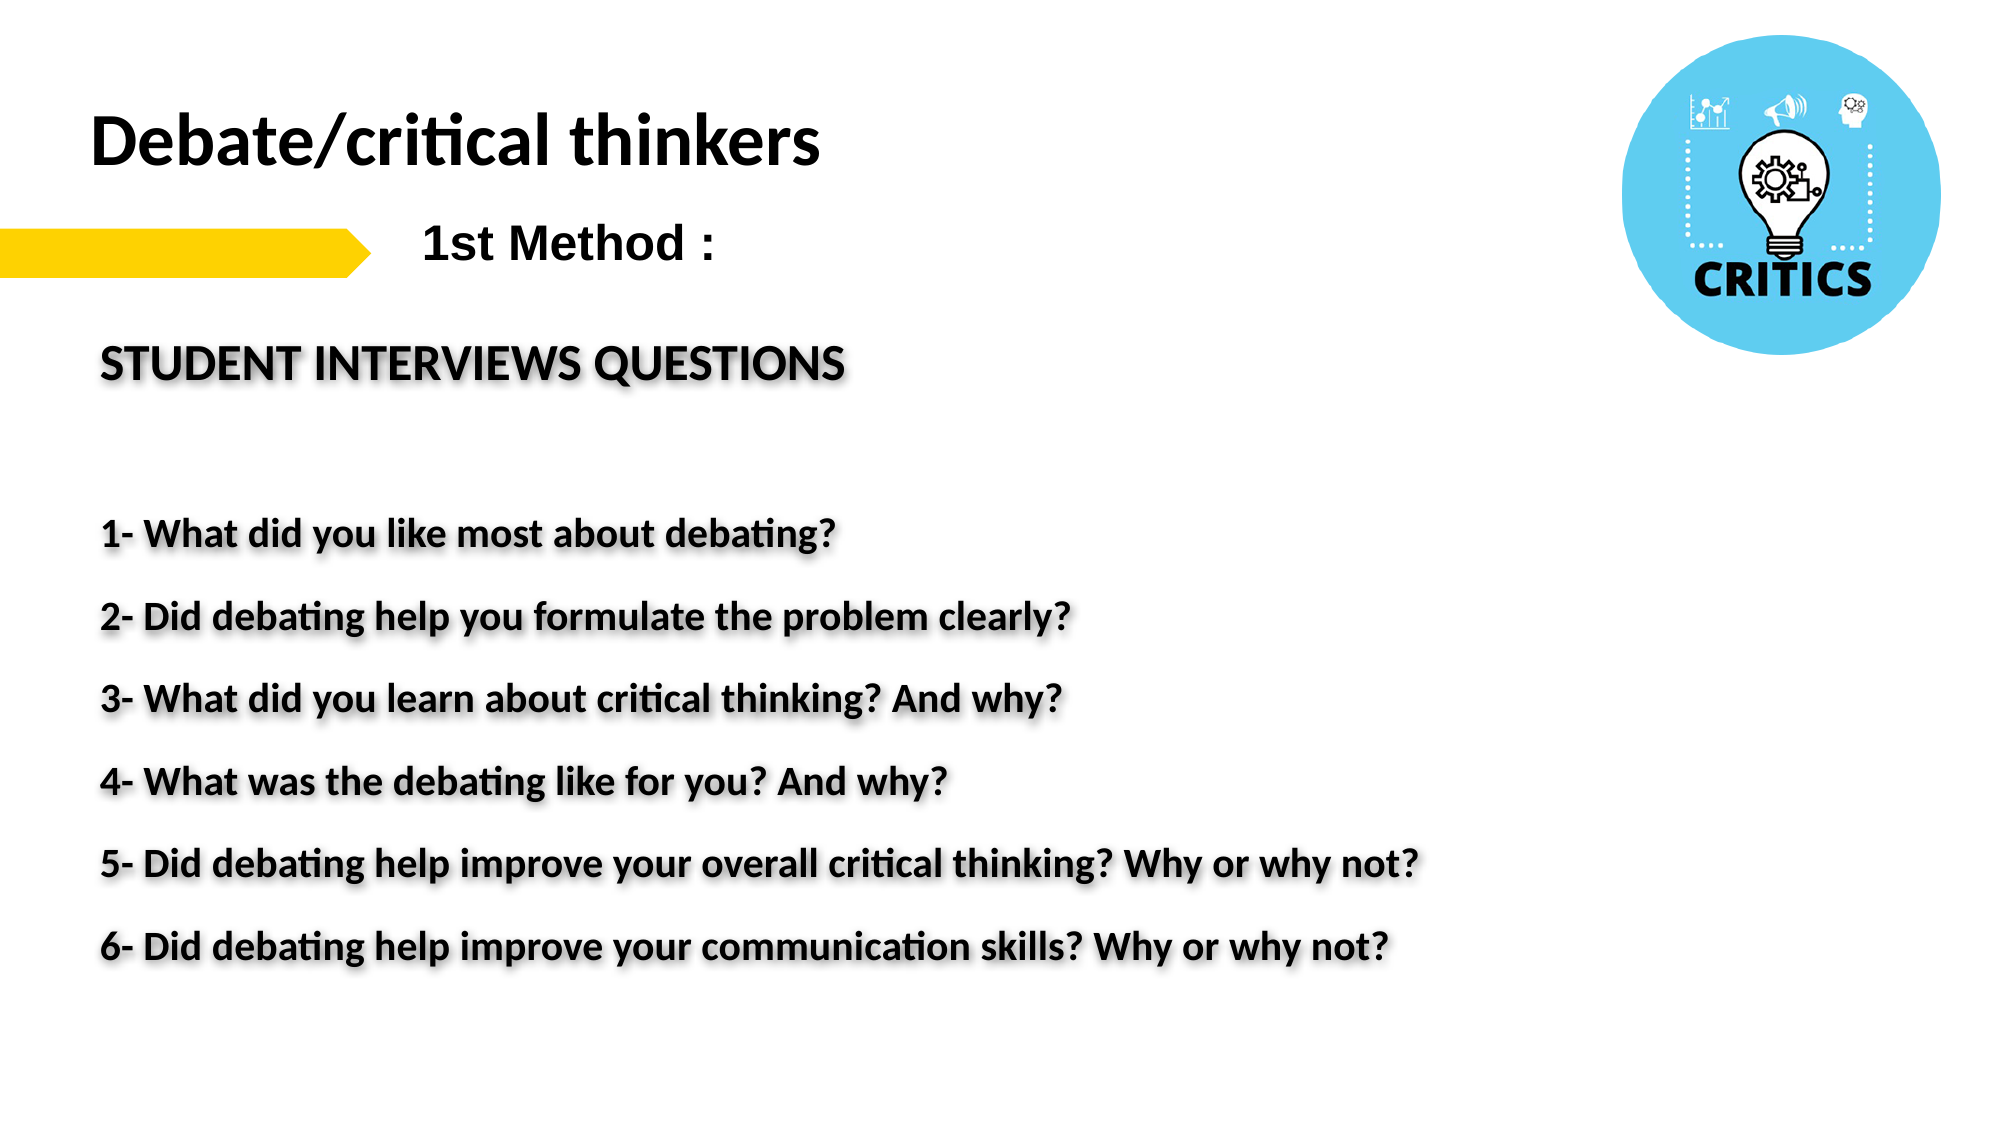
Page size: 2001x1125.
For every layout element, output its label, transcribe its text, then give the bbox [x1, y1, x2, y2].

picture [1593, 12, 1968, 387]
text_box STUDENT INTERVIEWS QUESTIONS 1- What did you like most about debating? 2- Did debating help you formulate the problem clearly? 3- What did you learn about critical thinking? And why? 4- What was the debating like for you? And why? 5- Did debating help improve your overall critical thinking? Why or why not? 6- Did debating help improve your communication skills? Why or why not? [84, 311, 1991, 1125]
text_box [0, 228, 372, 278]
text_box 1st Method : [406, 209, 815, 278]
text_box Debate/critical thinkers [75, 69, 1434, 304]
